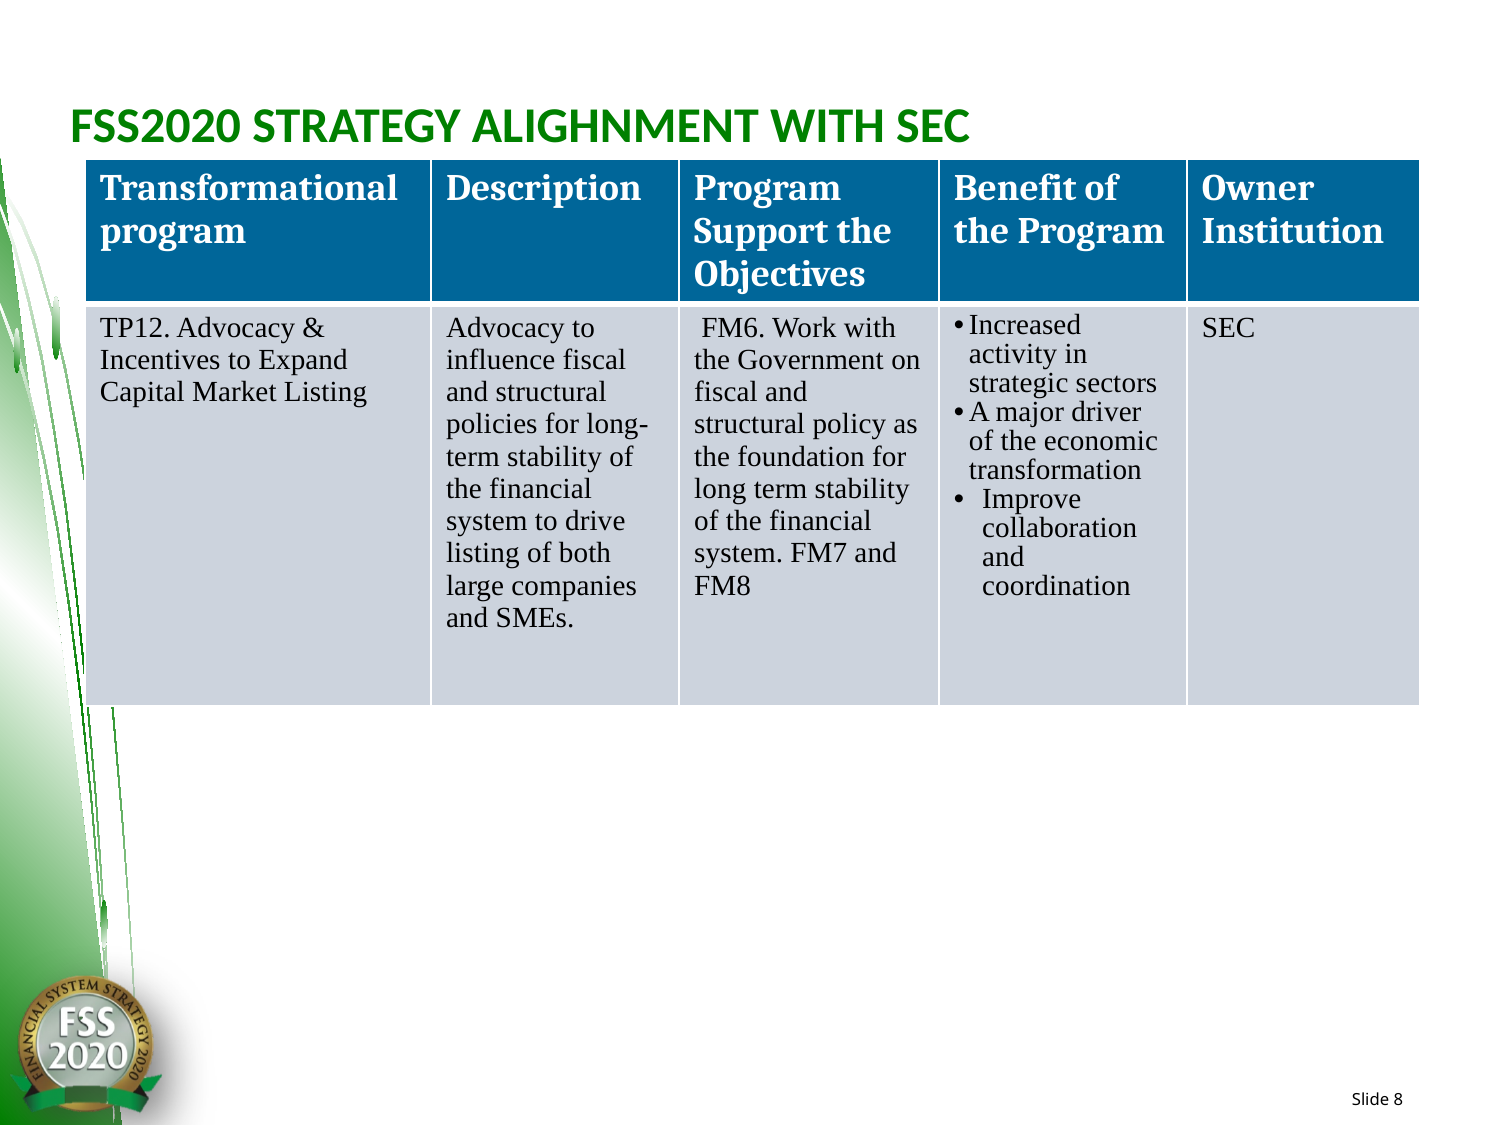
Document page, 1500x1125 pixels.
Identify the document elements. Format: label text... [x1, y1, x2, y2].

title FSS2020 STRATEGY ALIGHNMENT WITH SEC [70, 37, 1461, 153]
table_cell SEC [1188, 307, 1419, 705]
table_header Transformational program [86, 160, 430, 301]
picture [7, 973, 163, 1114]
table_cell Advocacy to influence fiscal and structural policies for long-term stability of the financial system to drive listing of both large companies and SMEs. [432, 307, 678, 705]
table_cell TP12. Advocacy & Incentives to Expand Capital Market Listing [86, 307, 430, 705]
table_header Benefit of the Program [940, 160, 1186, 301]
table_cell FM6. Work with the Government on fiscal and structural policy as the foundation for long term stability of the financial system. FM7 and FM8 [680, 307, 938, 705]
table_cell Increased activity in strategic sectors A major driver of the economic transformation Improve collaboration and coordination [940, 307, 1186, 705]
slide_number Slide 8 [1261, 1084, 1500, 1125]
table_header Owner Institution [1188, 160, 1419, 301]
table_header Program Support the Objectives [680, 160, 938, 301]
table_header Description [432, 160, 678, 301]
